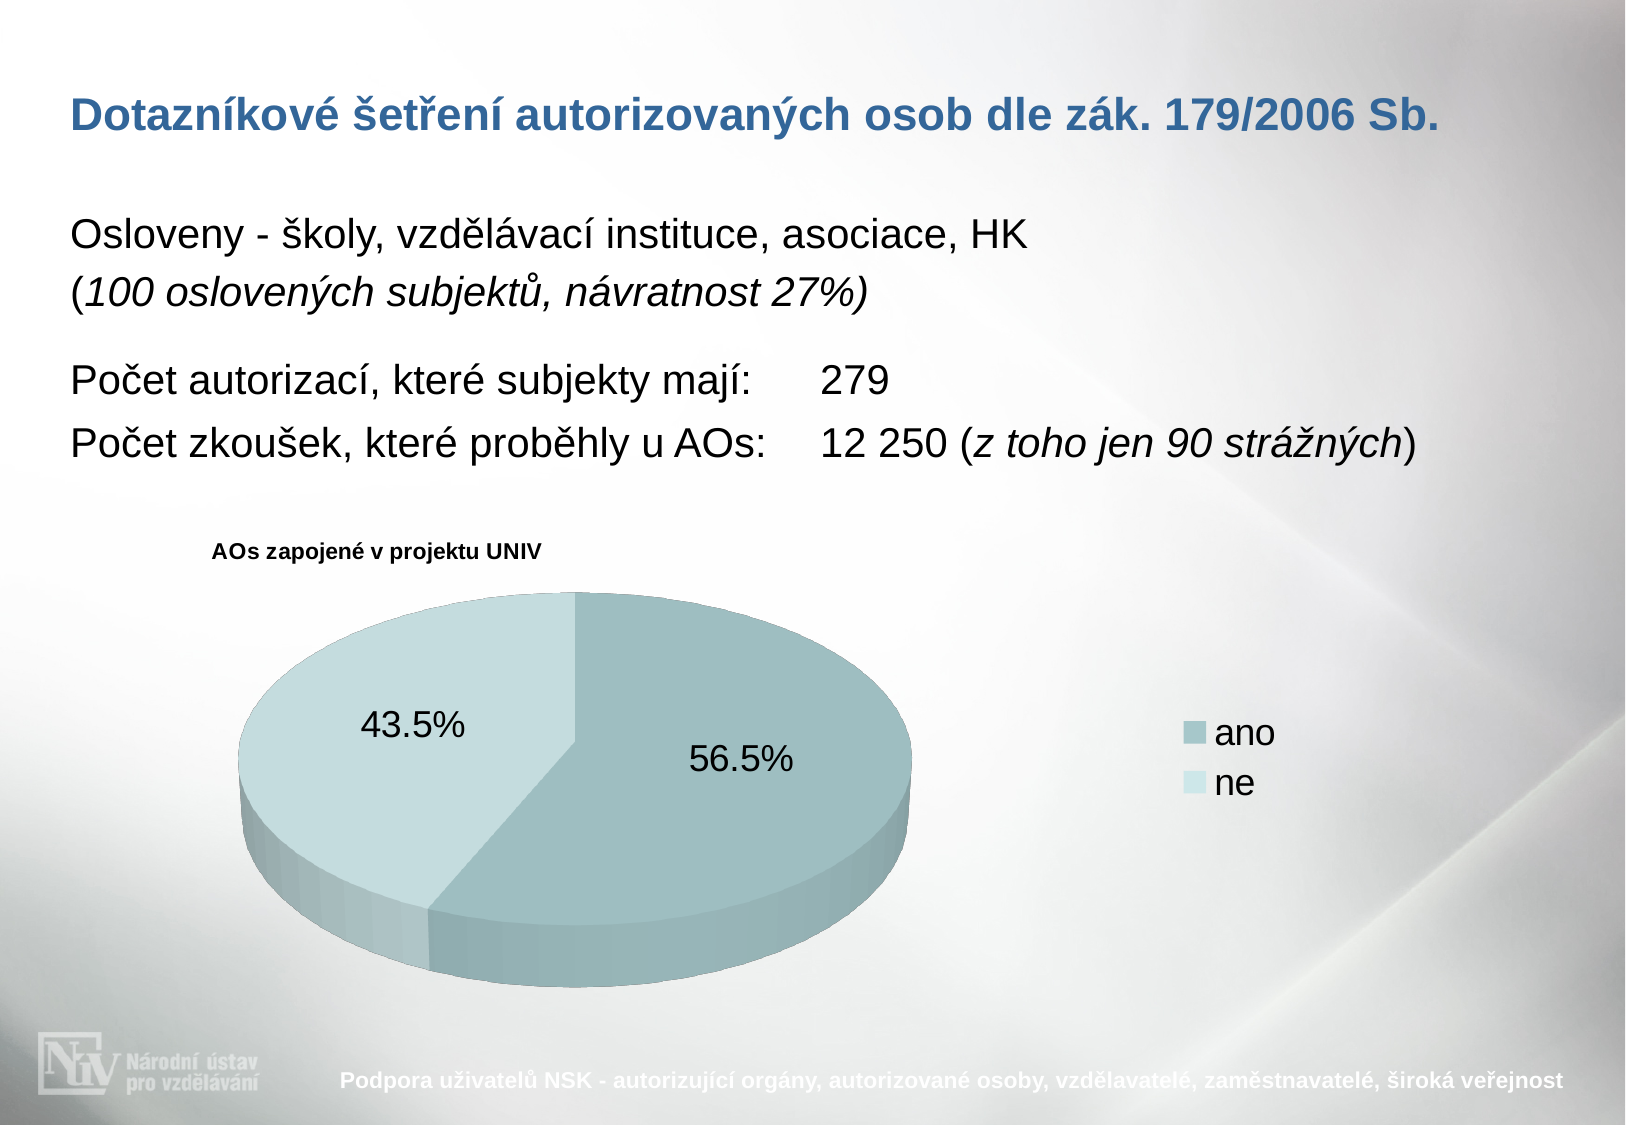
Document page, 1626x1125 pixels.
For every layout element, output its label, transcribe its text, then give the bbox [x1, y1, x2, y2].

title Podpora uživatelů NSK - autorizující orgány, autorizované osoby, vzdělavatelé, zaměstnavatelé, široká veřejnost [269, 1058, 1579, 1100]
chart [44, 526, 1345, 988]
subtitle Dotazníkové šetření autorizovaných osob dle zák. 179/2006 Sb. Osloveny - školy, vzdělávací instituce, asociace, HK (100 oslovených subjektů, návratnost 27%) Počet autorizací, které subjekty mají: 279 Počet zkoušek, které proběhly u AOs: 12 250 (z toho jen 90 strážných) [56, 78, 1592, 1035]
picture [0, 0, 1626, 1125]
